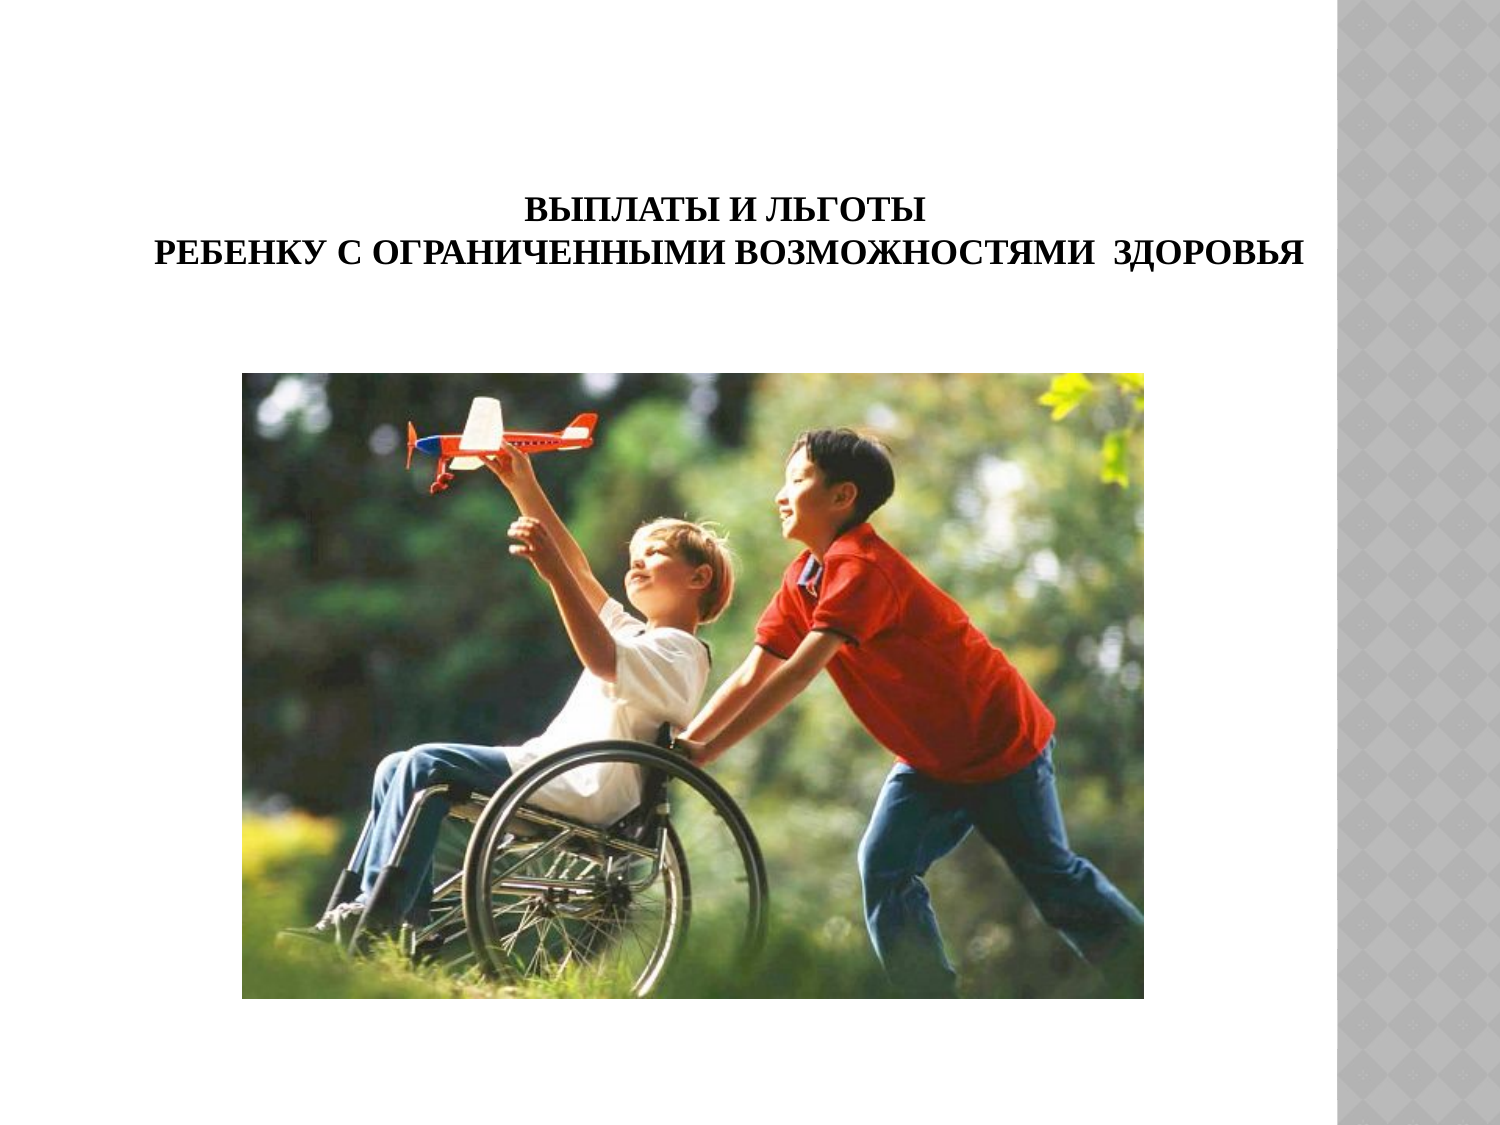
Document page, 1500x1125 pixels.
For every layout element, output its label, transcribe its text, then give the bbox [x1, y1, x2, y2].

title Выплаты и льготы ребенку с Ограниченными возможностями здоровья [136, 152, 1323, 314]
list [241, 373, 1145, 999]
